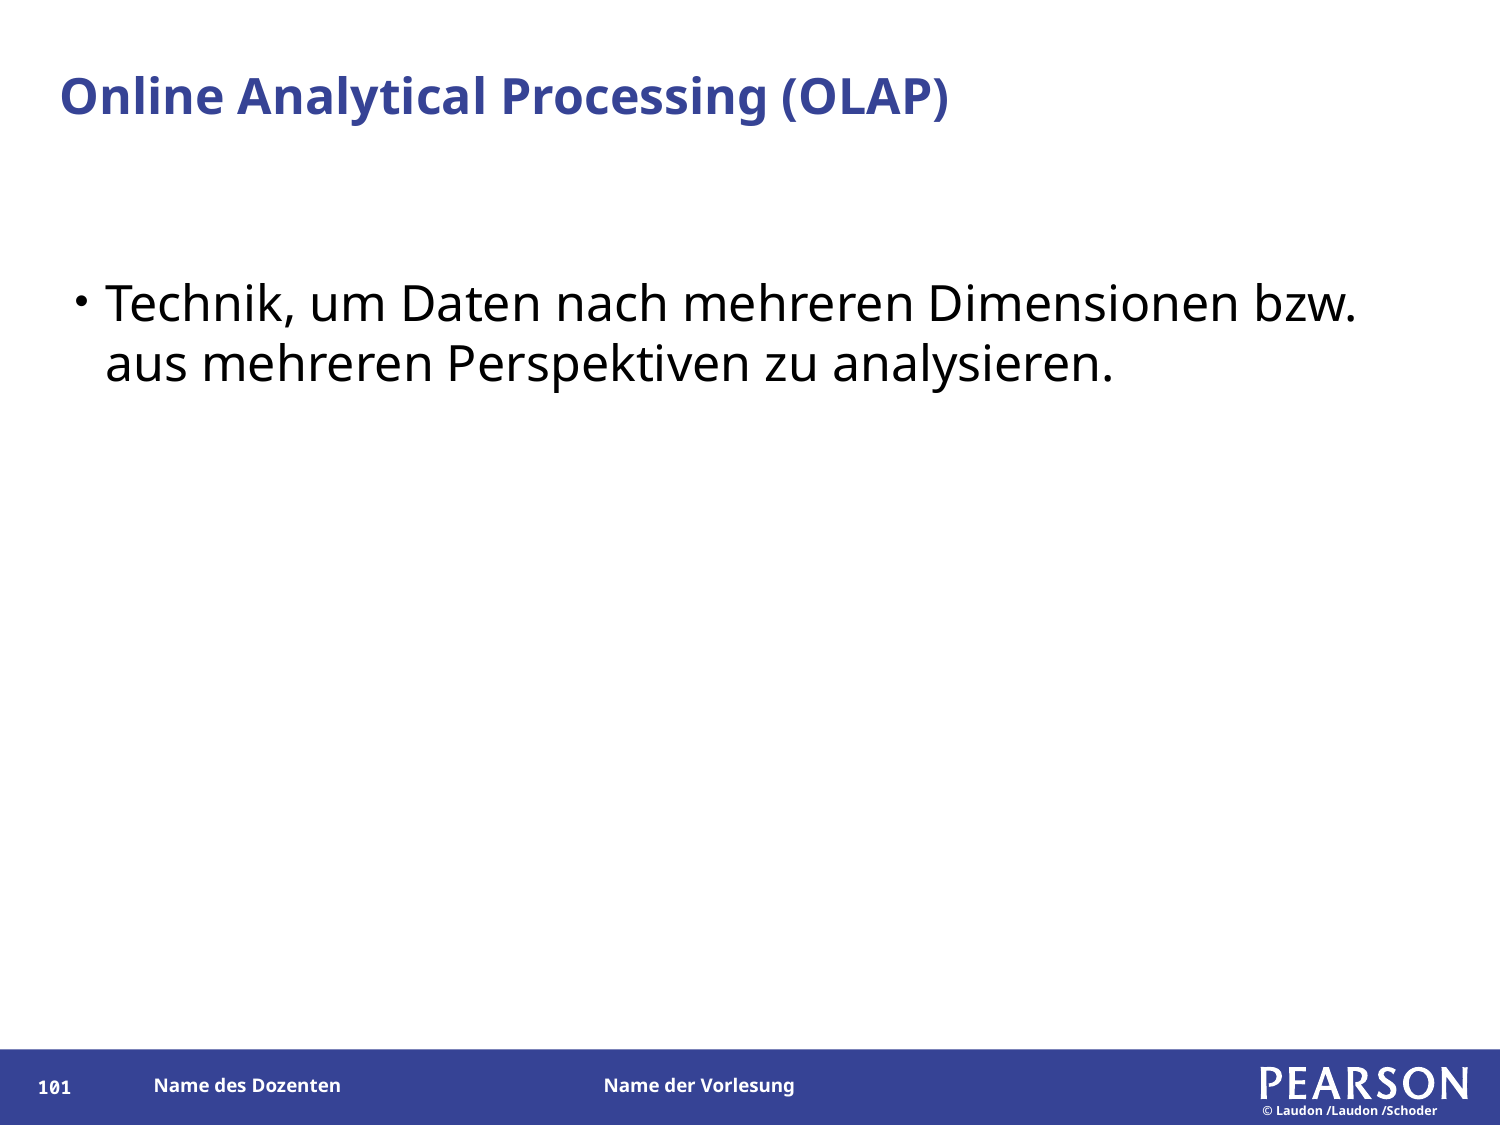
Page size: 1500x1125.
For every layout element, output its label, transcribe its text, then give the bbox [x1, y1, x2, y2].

slide_number 101 [22, 1067, 136, 1098]
title Online Analytical Processing (OLAP) [59, 64, 1410, 213]
list Technik, um Daten nach mehreren Dimensionen bzw. aus mehreren Perspektiven zu analysieren. [59, 263, 1410, 1017]
